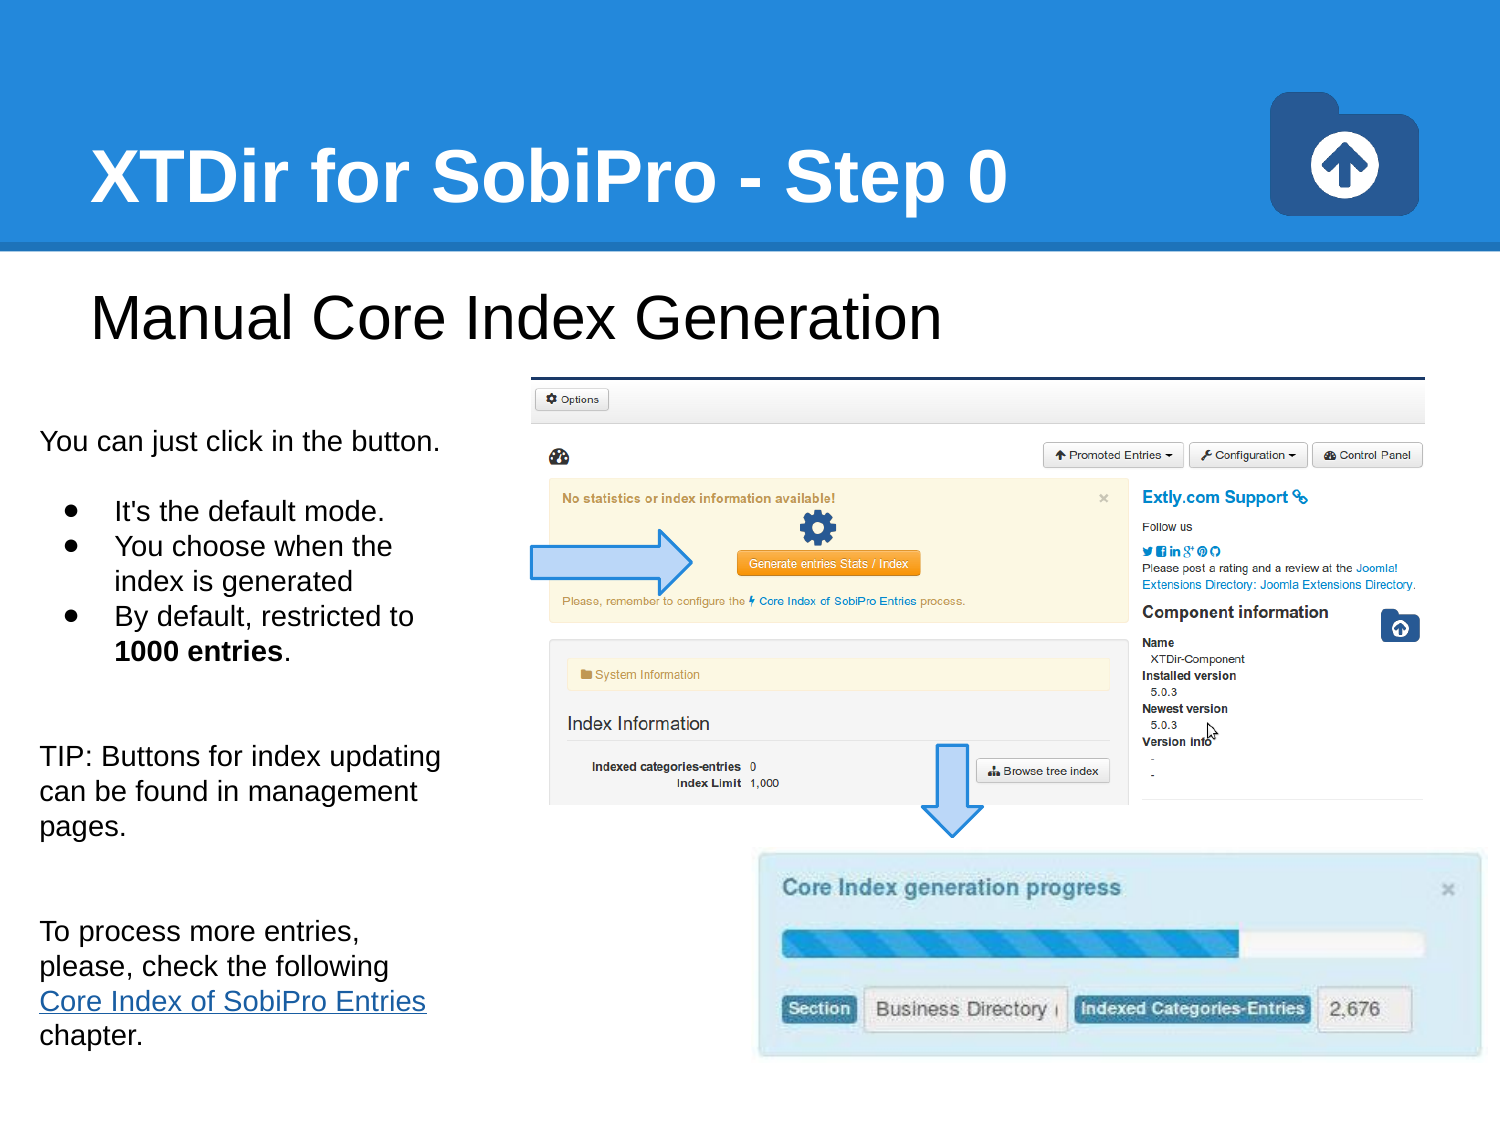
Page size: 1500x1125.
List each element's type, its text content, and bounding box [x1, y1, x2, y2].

list Manual Core Index Generation [75, 262, 1425, 1078]
text_box You can just click in the button. It's the default mode. You choose when the index is generated By default, restricted to 1000 entries. TIP: Buttons for index updating can be found in management pages. To process more entries, please, check the following Core Index of SobiPro Entries chapter. [24, 407, 467, 1078]
title XTDir for SobiPro - Step 0 [75, 45, 1425, 233]
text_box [751, 744, 1488, 1064]
picture [531, 377, 1426, 805]
picture [1264, 74, 1426, 233]
